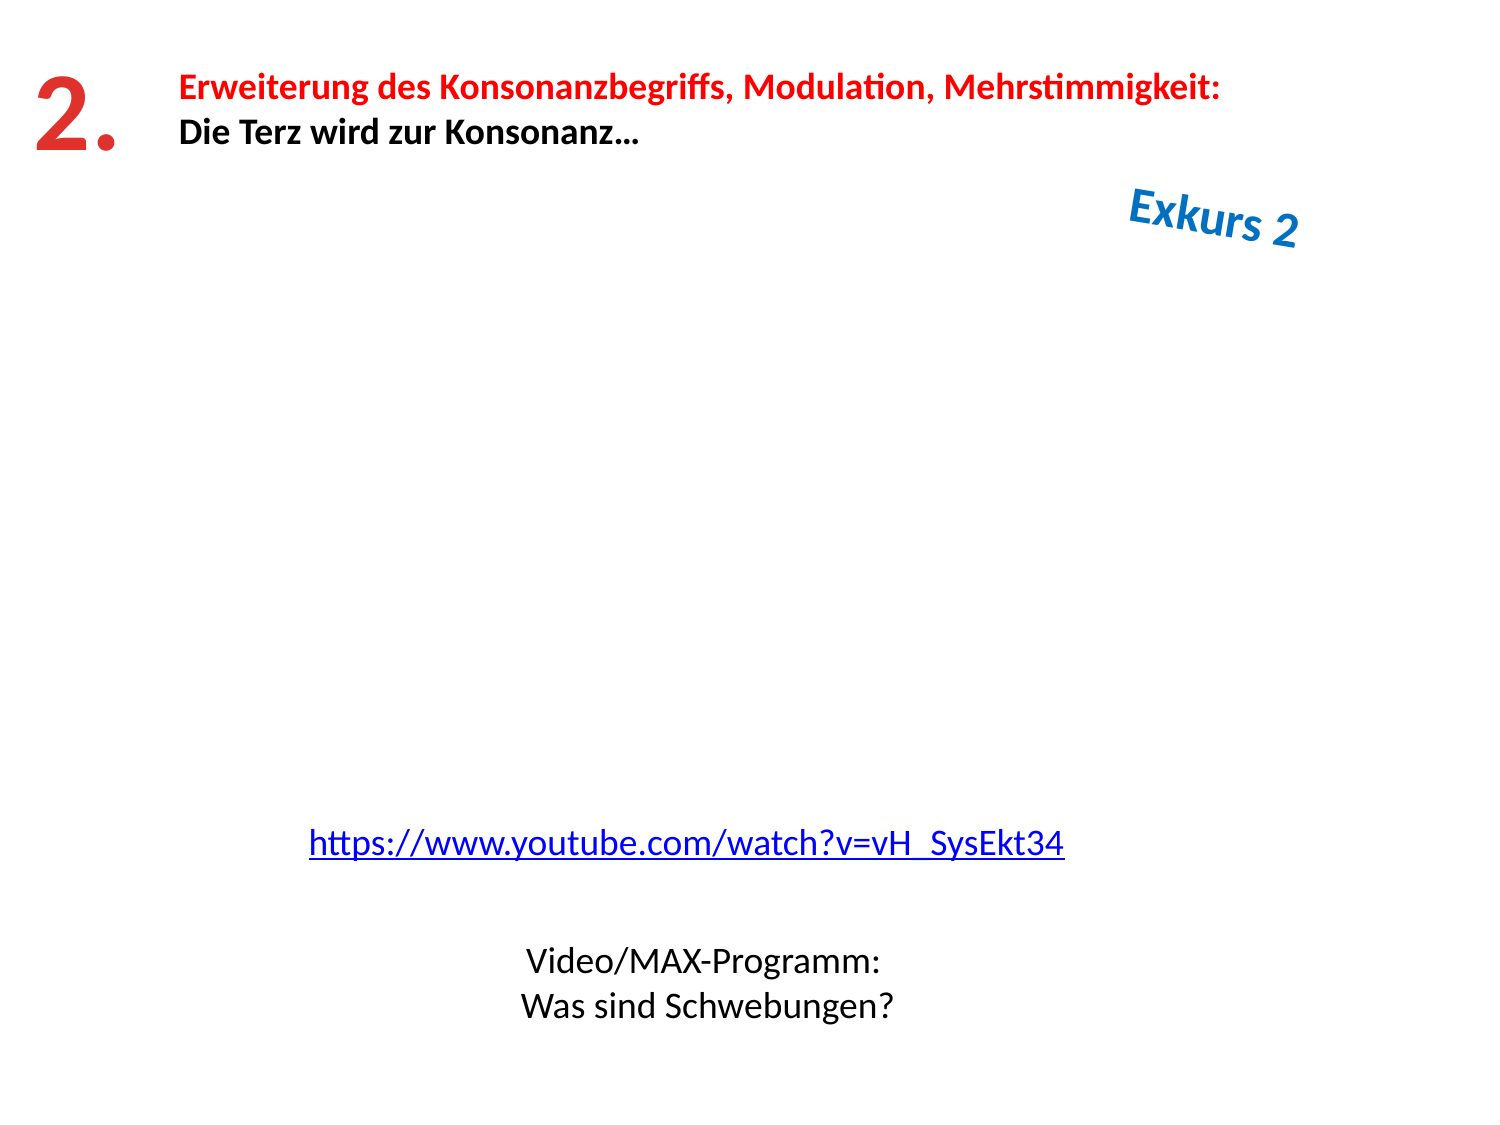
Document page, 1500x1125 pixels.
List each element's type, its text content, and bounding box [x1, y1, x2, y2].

text_box https://www.youtube.com/watch?v=vH_SysEkt34 [293, 810, 1080, 871]
text_box 2. [18, 30, 137, 181]
text_box Video/MAX-Programm: Was sind Schwebungen? [505, 928, 911, 1034]
text_box Exkurs 2 [1110, 161, 1322, 269]
text_box Erweiterung des Konsonanzbegriffs, Modulation, Mehrstimmigkeit: Die Terz wird zur Konsonanz… [163, 54, 1238, 160]
